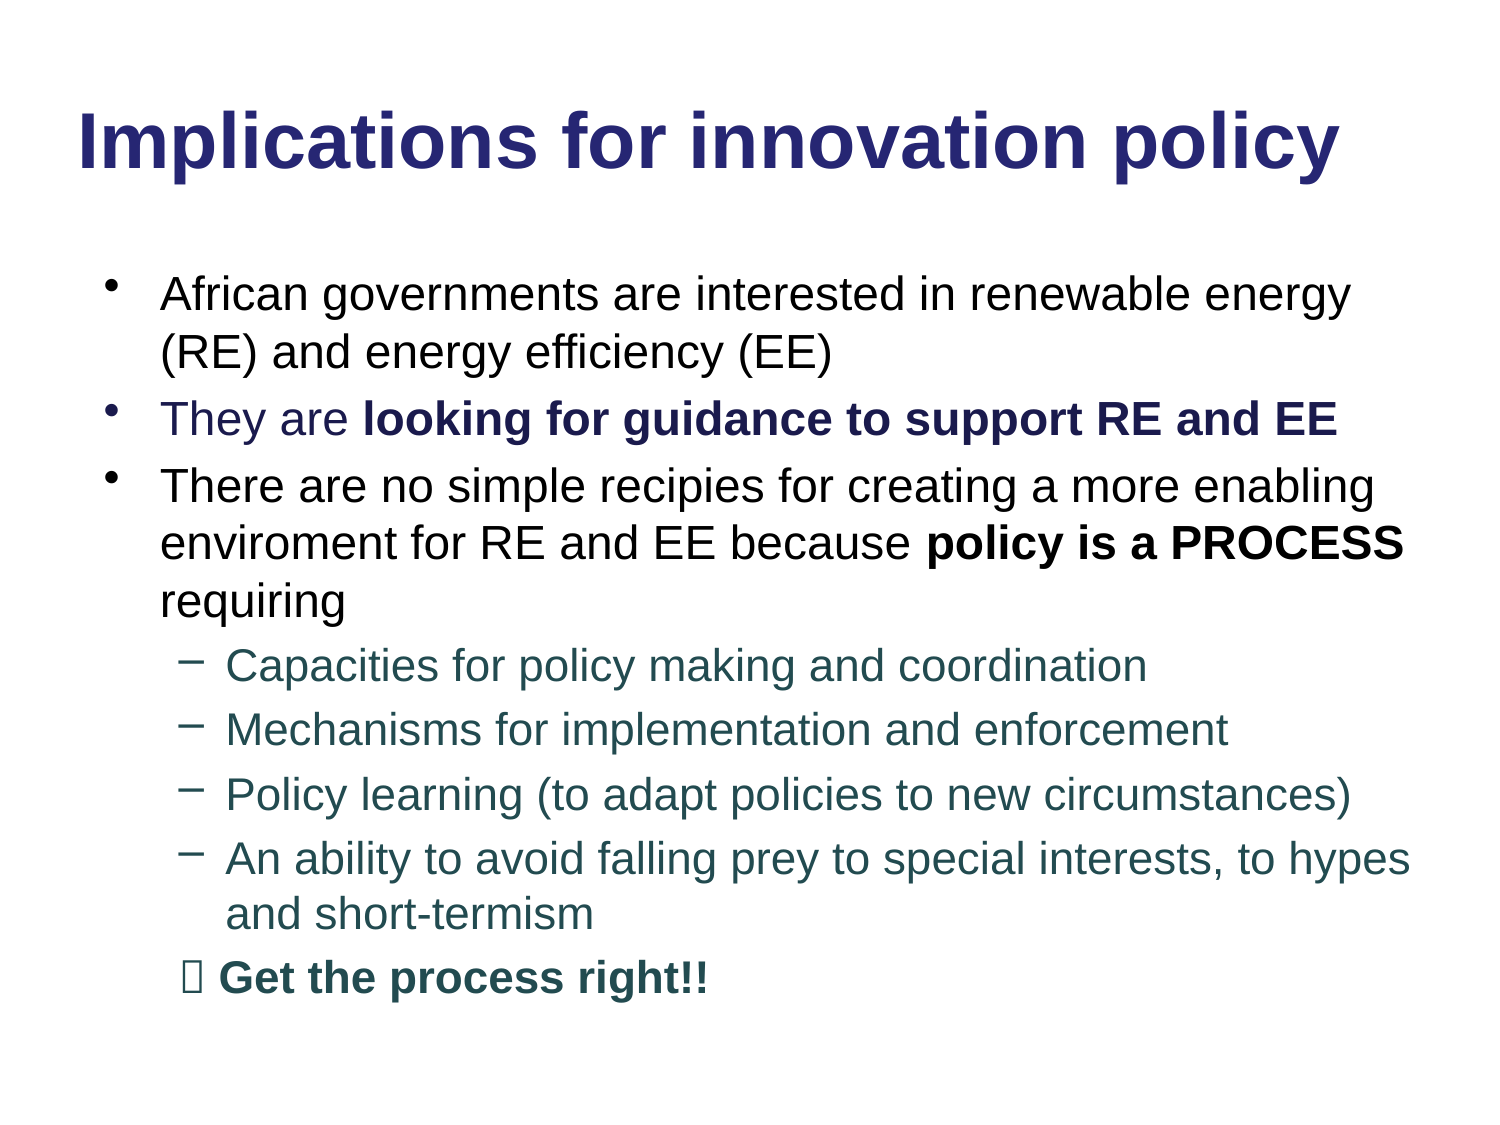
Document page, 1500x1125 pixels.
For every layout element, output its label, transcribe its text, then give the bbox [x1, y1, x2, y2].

list African governments are interested in renewable energy (RE) and energy efficiency (EE) They are looking for guidance to support RE and EE There are no simple recipies for creating a more enabling enviroment for RE and EE because policy is a PROCESS requiring Capacities for policy making and coordination Mechanisms for implementation and enforcement Policy learning (to adapt policies to new circumstances) An ability to avoid falling prey to special interests, to hypes and short-termism  Get the process right!! [88, 255, 1448, 999]
title Implications for innovation policy [52, 42, 1367, 231]
